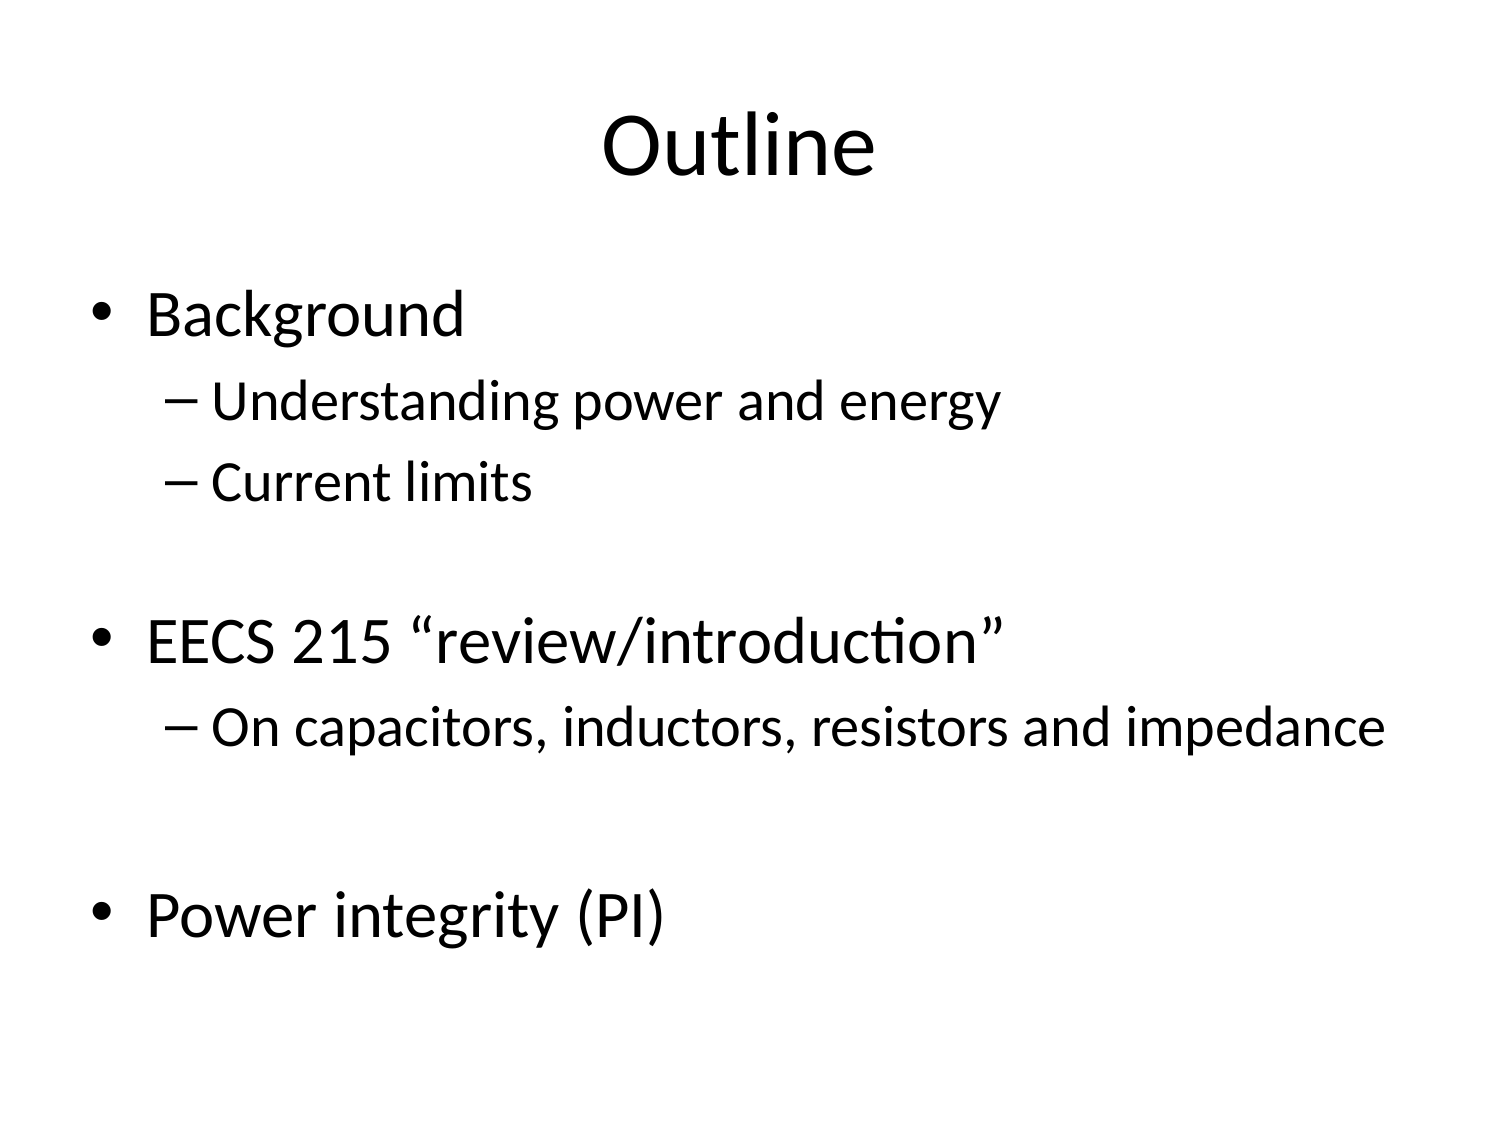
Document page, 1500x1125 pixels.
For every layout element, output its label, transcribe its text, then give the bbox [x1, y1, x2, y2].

list Background Understanding power and energy Current limits EECS 215 “review/introduction” On capacitors, inductors, resistors and impedance Power integrity (PI) [75, 262, 1425, 1005]
title Outline [75, 45, 1425, 233]
